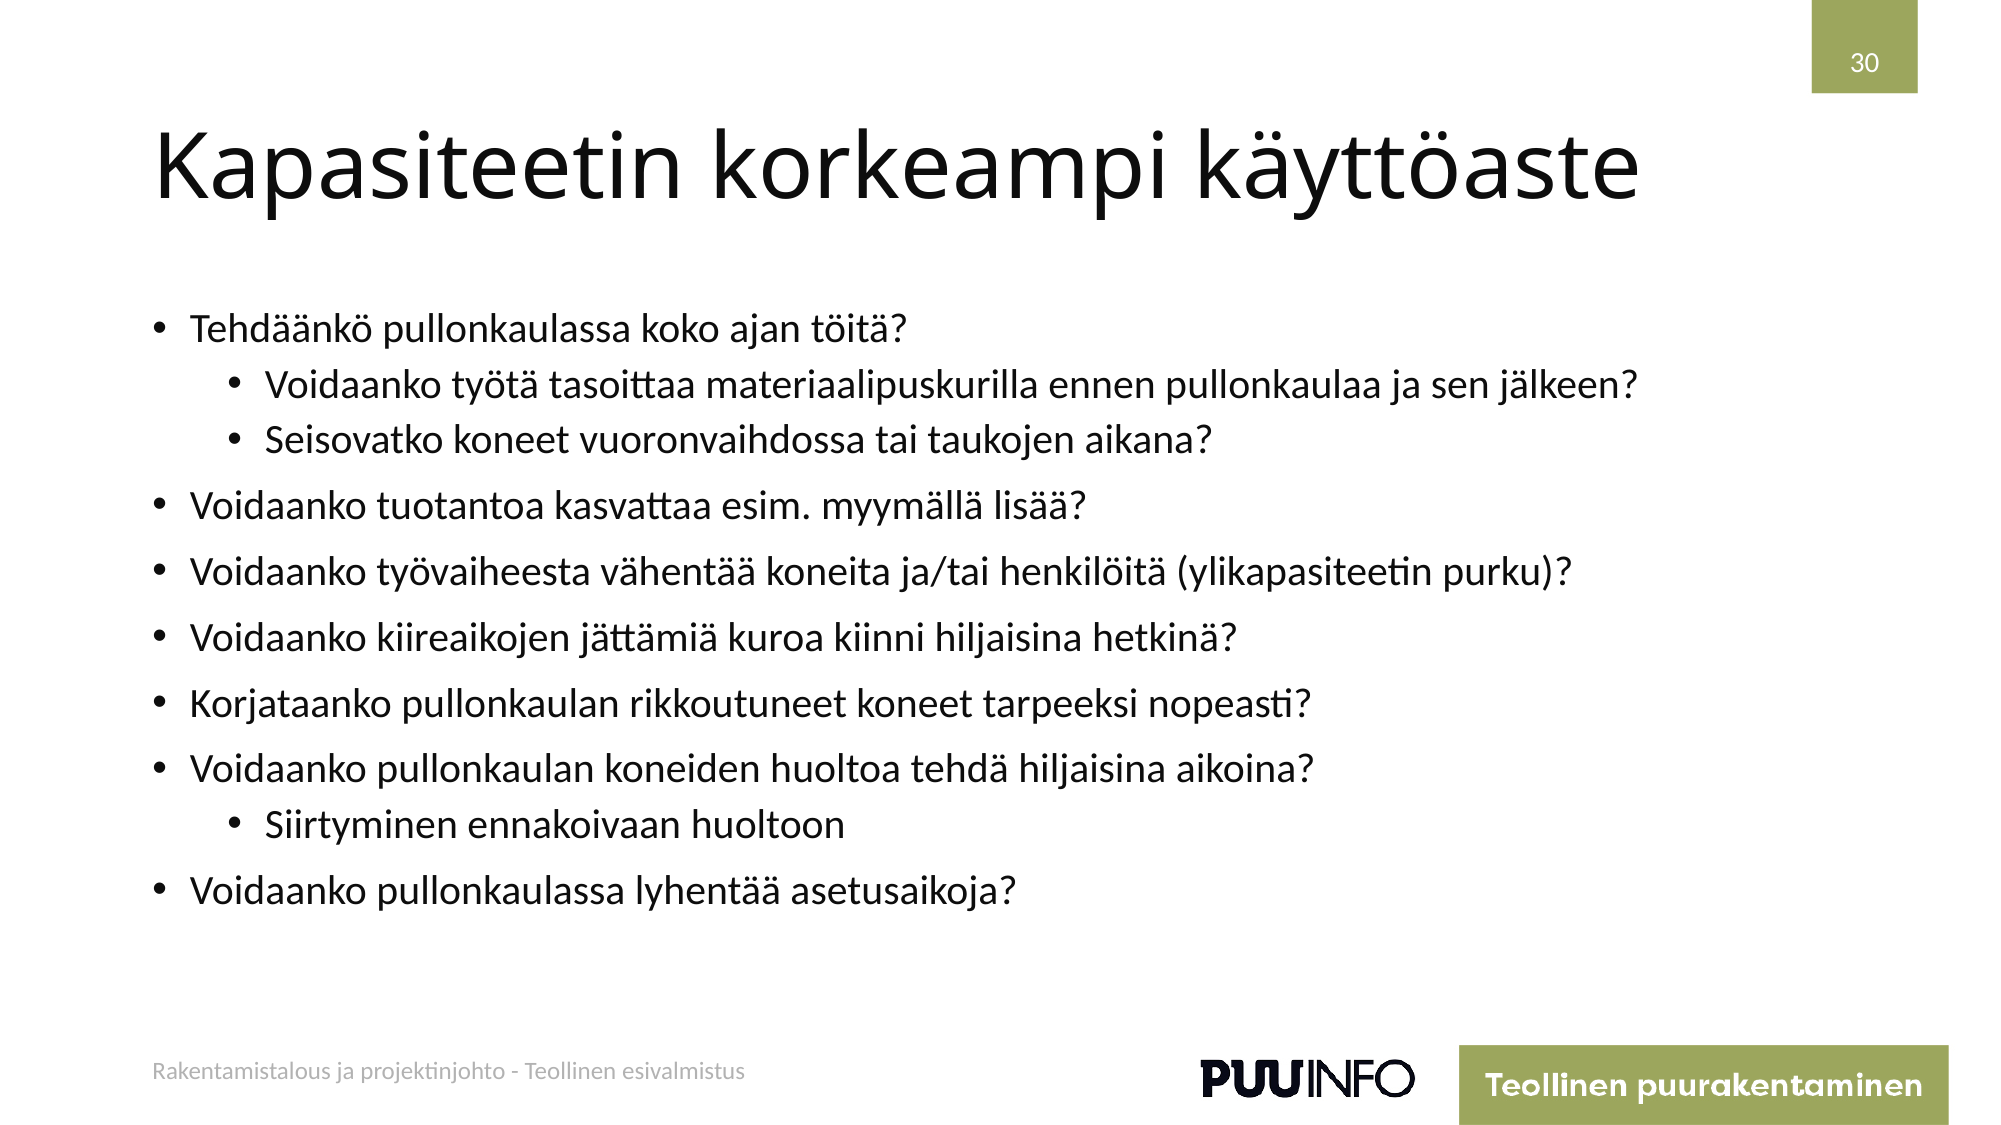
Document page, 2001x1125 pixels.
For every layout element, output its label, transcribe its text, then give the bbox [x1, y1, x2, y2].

picture [0, 0, 2000, 1125]
footer Rakentamistalous ja projektinjohto - Teollinen esivalmistus [137, 1039, 813, 1100]
slide_number 30 [1811, 29, 1918, 93]
list Tehdäänkö pullonkaulassa koko ajan töitä? Voidaanko työtä tasoittaa materiaalipuskurilla ennen pullonkaulaa ja sen jälkeen? Seisovatko koneet vuoronvaihdossa tai taukojen aikana? Voidaanko tuotantoa kasvattaa esim. myymällä lisää? Voidaanko työvaiheesta vähentää koneita ja/tai henkilöitä (ylikapasiteetin purku)? Voidaanko kiireaikojen jättämiä kuroa kiinni hiljaisina hetkinä? Korjataanko pullonkaulan rikkoutuneet koneet tarpeeksi nopeasti? Voidaanko pullonkaulan koneiden huoltoa tehdä hiljaisina aikoina? Siirtyminen ennakoivaan huoltoon Voidaanko pullonkaulassa lyhentää asetusaikoja? [137, 299, 1863, 1014]
title Kapasiteetin korkeampi käyttöaste [137, 59, 1863, 278]
